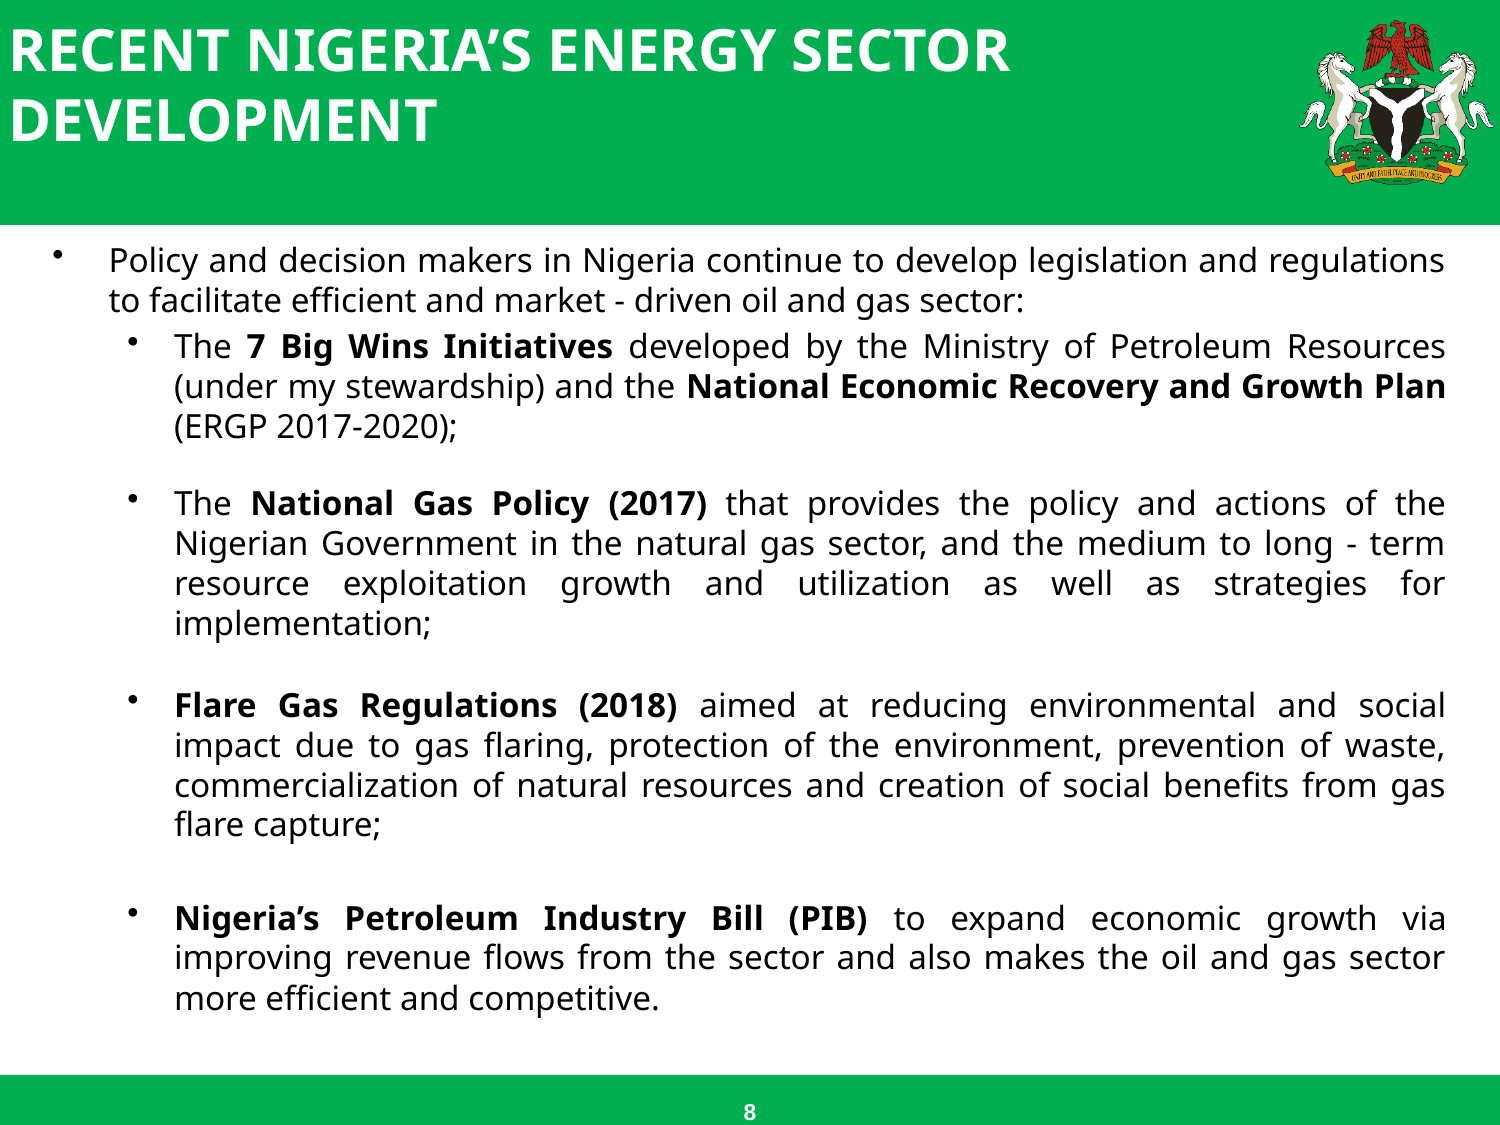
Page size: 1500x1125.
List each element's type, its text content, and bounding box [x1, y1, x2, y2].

title recent Nigeria’s Energy sector Development [0, 87, 1349, 162]
slide_number 8 [593, 1051, 907, 1125]
picture [1299, 20, 1494, 185]
list Policy and decision makers in Nigeria continue to develop legislation and regulations to facilitate efficient and market - driven oil and gas sector: The 7 Big Wins Initiatives developed by the Ministry of Petroleum Resources (under my stewardship) and the National Economic Recovery and Growth Plan (ERGP 2017-2020); The National Gas Policy (2017) that provides the policy and actions of the Nigerian Government in the natural gas sector, and the medium to long - term resource exploitation growth and utilization as well as strategies for implementation; Flare Gas Regulations (2018) aimed at reducing environmental and social impact due to gas flaring, protection of the environment, prevention of waste, commercialization of natural resources and creation of social benefits from gas flare capture; Nigeria’s Petroleum Industry Bill (PIB) to expand economic growth via improving revenue flows from the sector and also makes the oil and gas sector more efficient and competitive. [36, 231, 1463, 1051]
